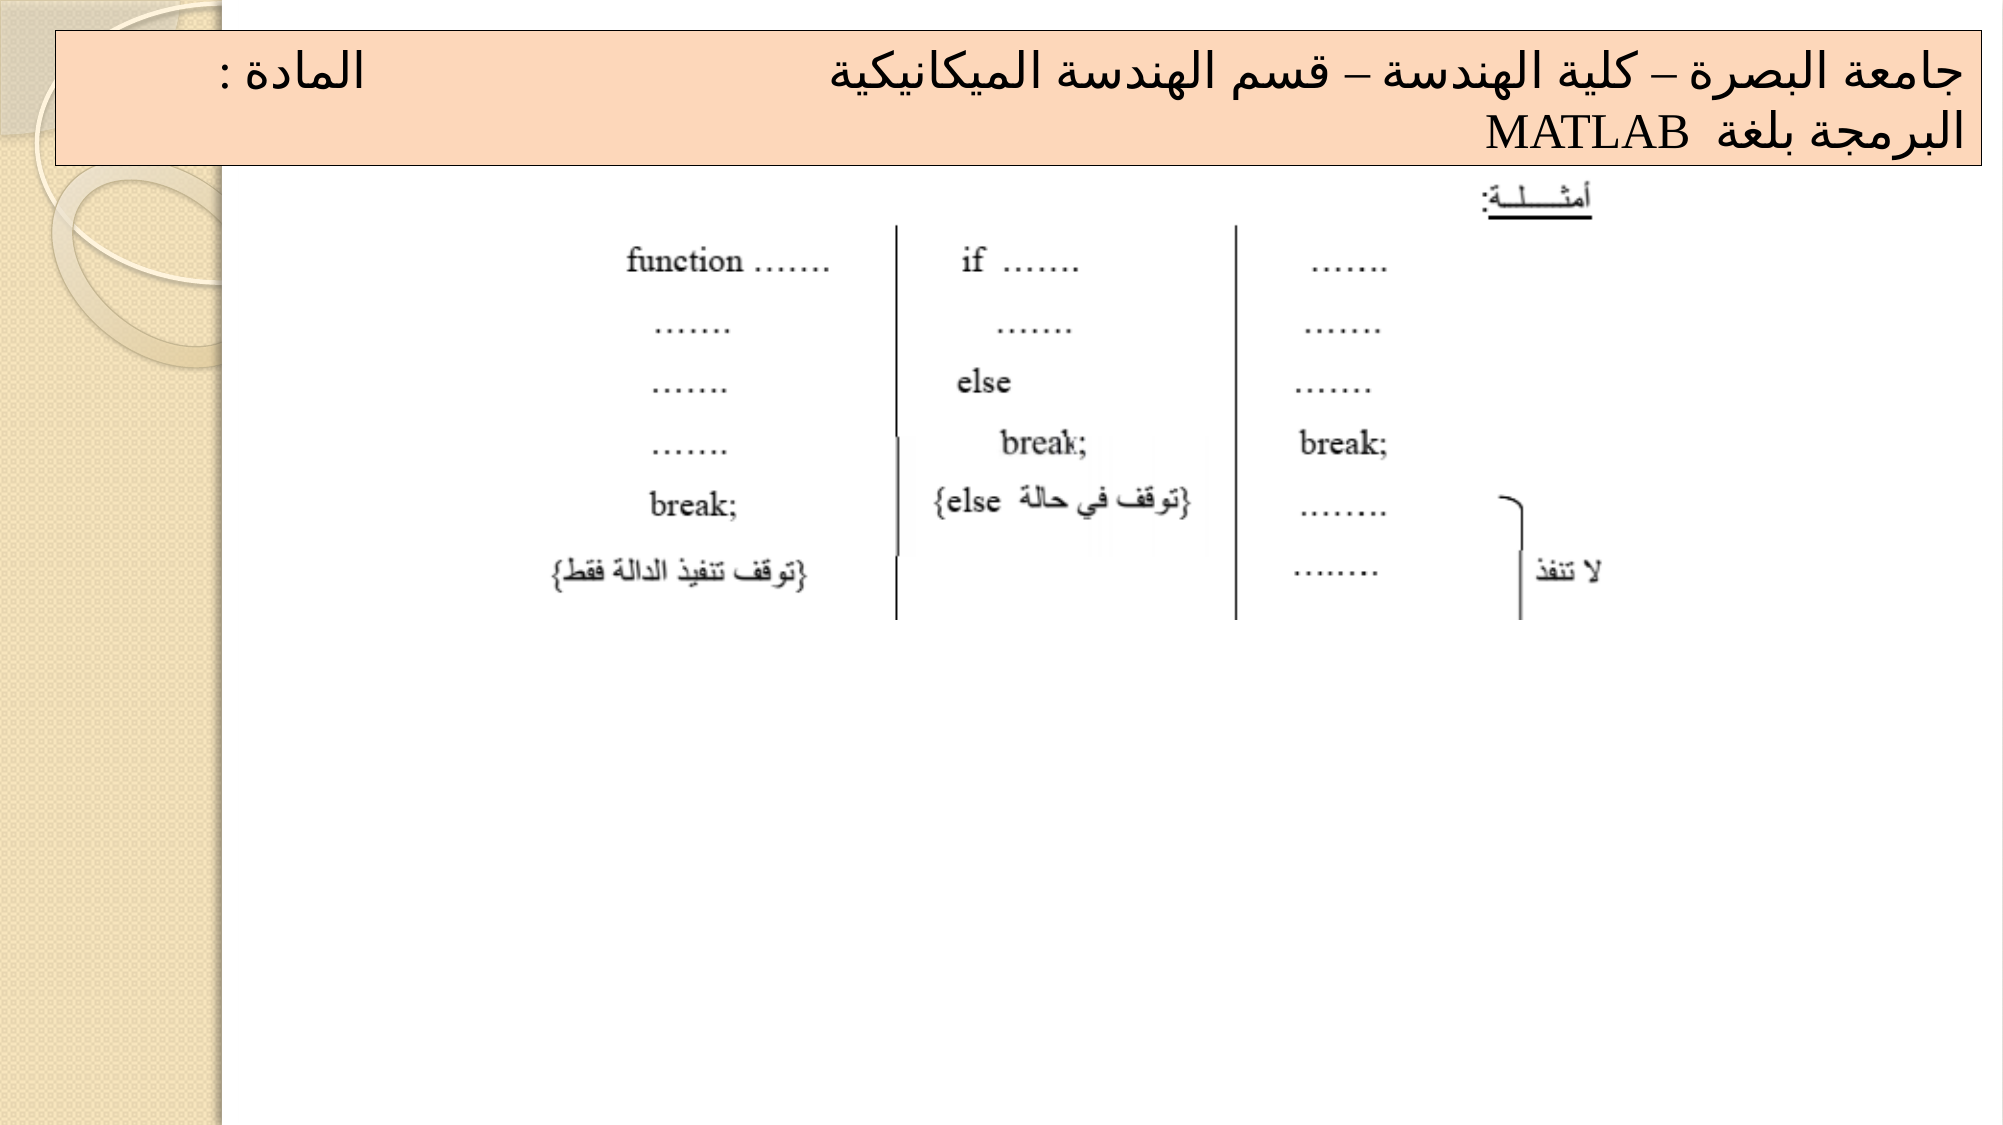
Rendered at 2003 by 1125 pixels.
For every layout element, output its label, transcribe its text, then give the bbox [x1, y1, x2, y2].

text_box جامعة البصرة – كلية الهندسة – قسم الهندسة الميكانيكية المادة : البرمجة بلغة MATLAB [55, 30, 1982, 166]
picture [492, 170, 1651, 620]
